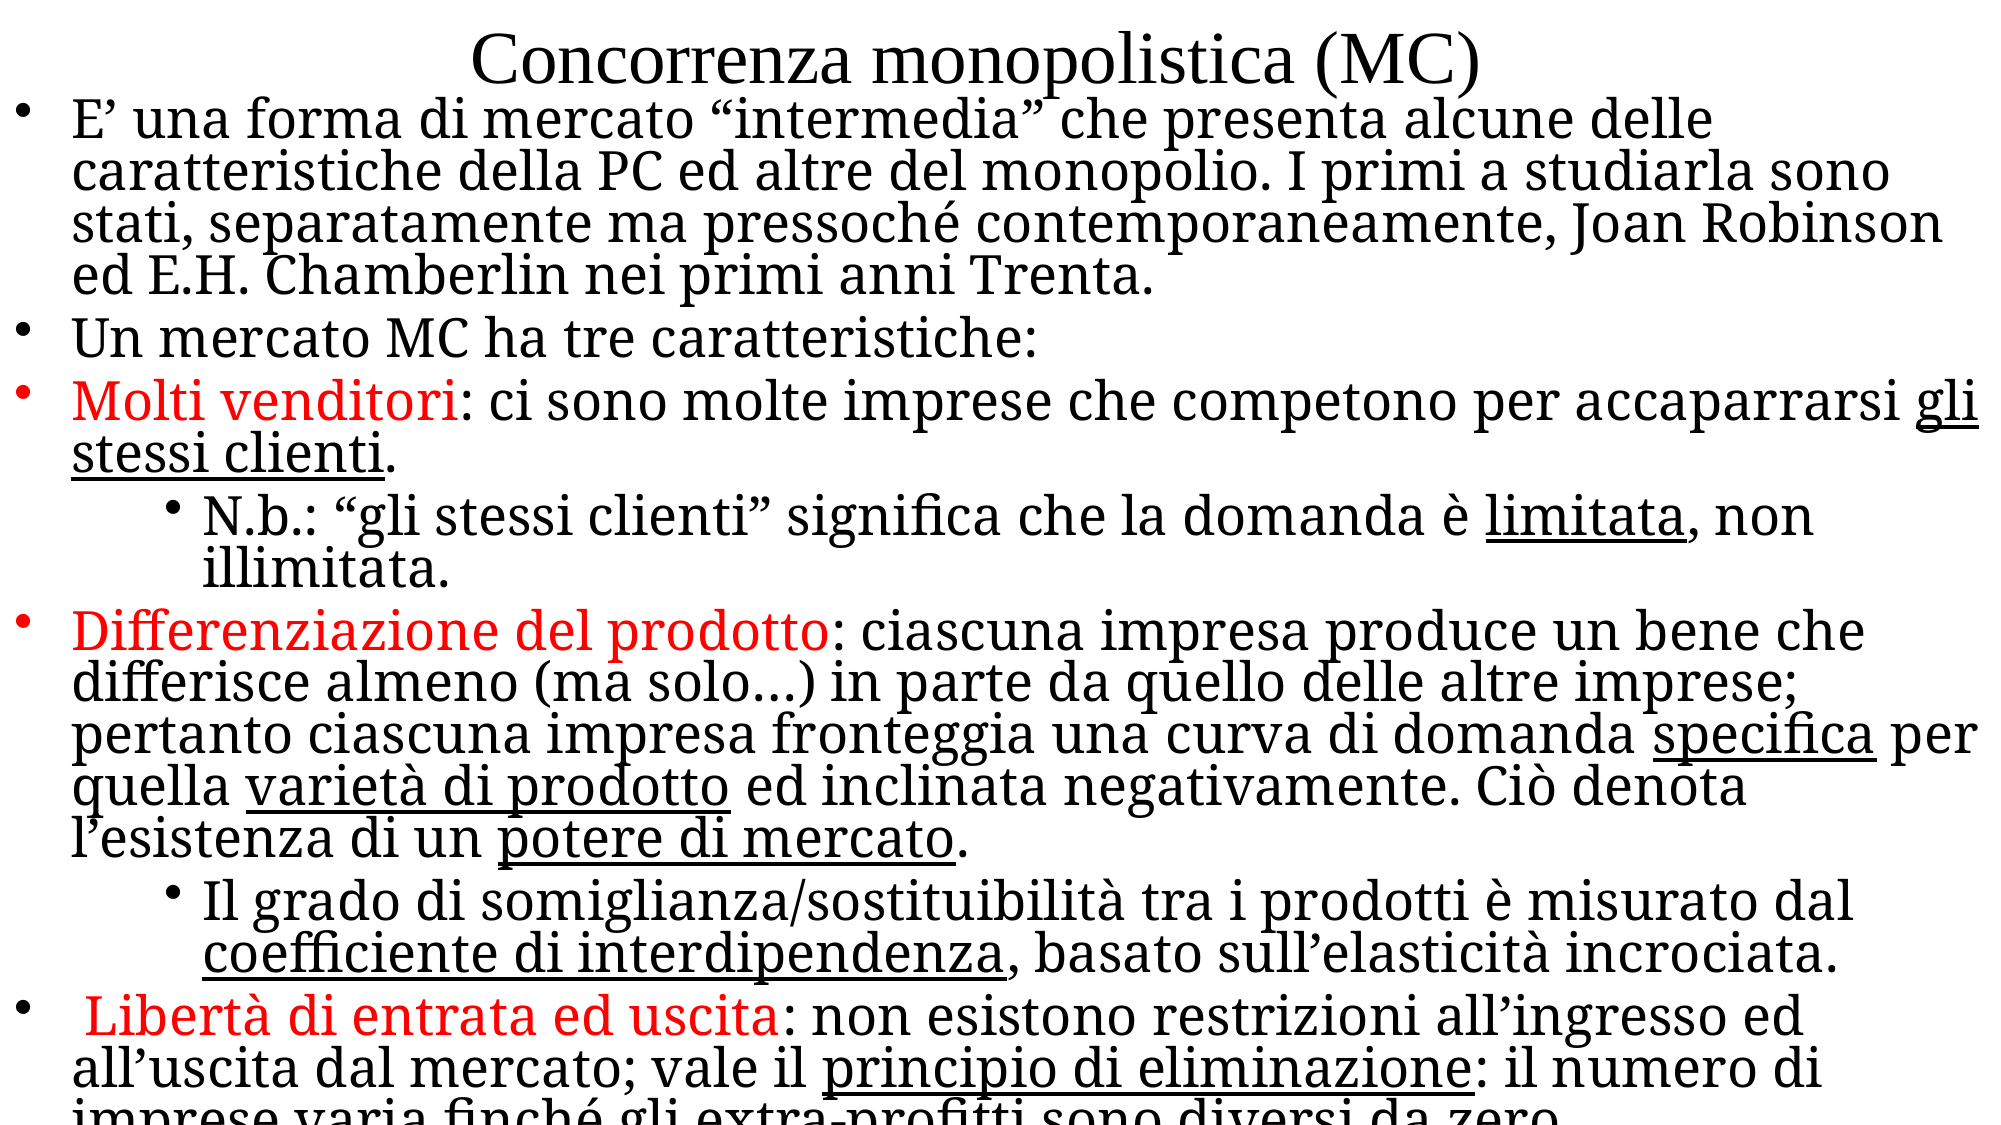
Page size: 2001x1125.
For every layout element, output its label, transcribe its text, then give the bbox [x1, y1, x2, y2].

title Concorrenza monopolistica (MC) [338, 0, 1614, 90]
list E’ una forma di mercato “intermedia” che presenta alcune delle caratteristiche della PC ed altre del monopolio. I primi a studiarla sono stati, separatamente ma pressoché contemporaneamente, Joan Robinson ed E.H. Chamberlin nei primi anni Trenta. Un mercato MC ha tre caratteristiche: Molti venditori: ci sono molte imprese che competono per accaparrarsi gli stessi clienti. N.b.: “gli stessi clienti” significa che la domanda è limitata, non illimitata. Differenziazione del prodotto: ciascuna impresa produce un bene che differisce almeno (ma solo…) in parte da quello delle altre imprese; pertanto ciascuna impresa fronteggia una curva di domanda specifica per quella varietà di prodotto ed inclinata negativamente. Ciò denota l’esistenza di un potere di mercato. Il grado di somiglianza/sostituibilità tra i prodotti è misurato dal coefficiente di interdipendenza, basato sull’elasticità incrociata. Libertà di entrata ed uscita: non esistono restrizioni all’ingresso ed all’uscita dal mercato; vale il principio di eliminazione: il numero di imprese varia finché gli extra-profitti sono diversi da zero. Anche questa forma di mercato non esiste nella sua forma “pura”. Però molti mercati reali si avvicinano molto ad essere di tipo MC. [0, 90, 2000, 1100]
